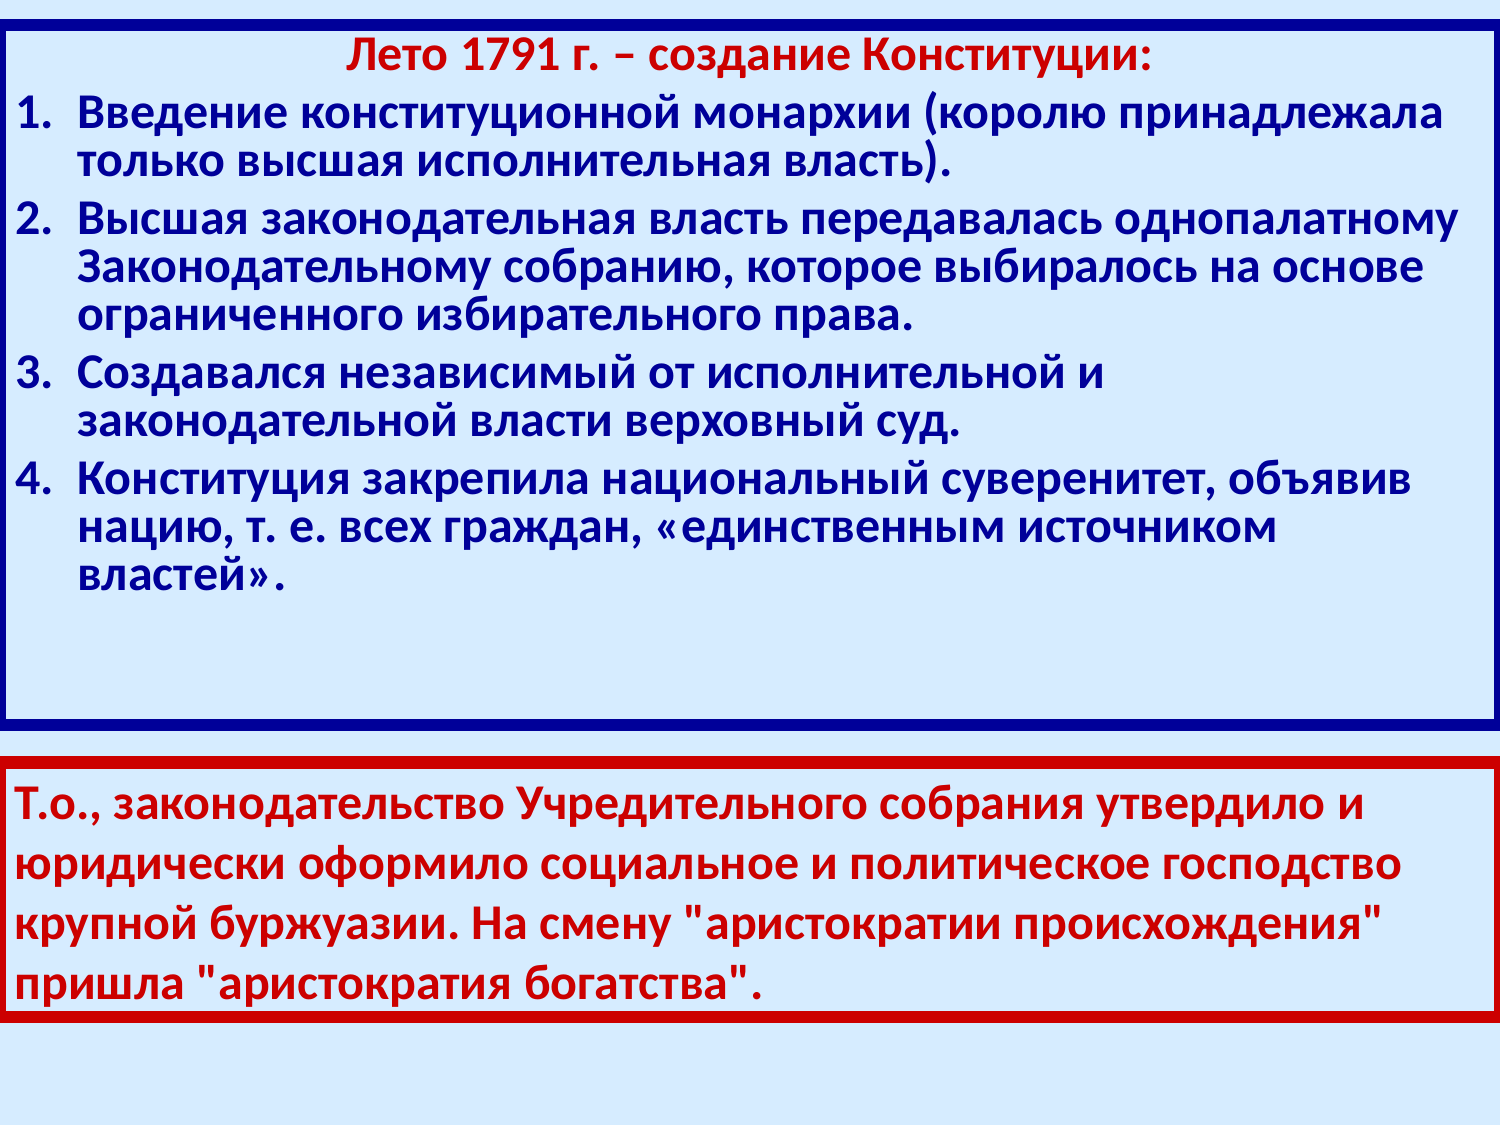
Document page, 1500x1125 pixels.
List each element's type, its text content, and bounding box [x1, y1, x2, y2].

list Лето 1791 г. – создание Конституции: Введение конституционной монархии (королю принадлежала только высшая исполнительная власть). Высшая законодательная власть передавалась однопалатному Законодательному собранию, которое выбиралось на основе ограниченного избирательного права. Создавался независимый от исполнительной и законодательной власти верховный суд. Конституция закрепила национальный суверенитет, объявив нацию, т. е. всех граждан, «единственным источником властей». [0, 24, 1500, 725]
text_box Т.о., законодательство Учредительного собрания утвердило и юридически оформило социальное и политическое господство крупной буржуазии. На смену "аристократии происхождения" пришла "аристократия богатства". [0, 762, 1500, 1018]
